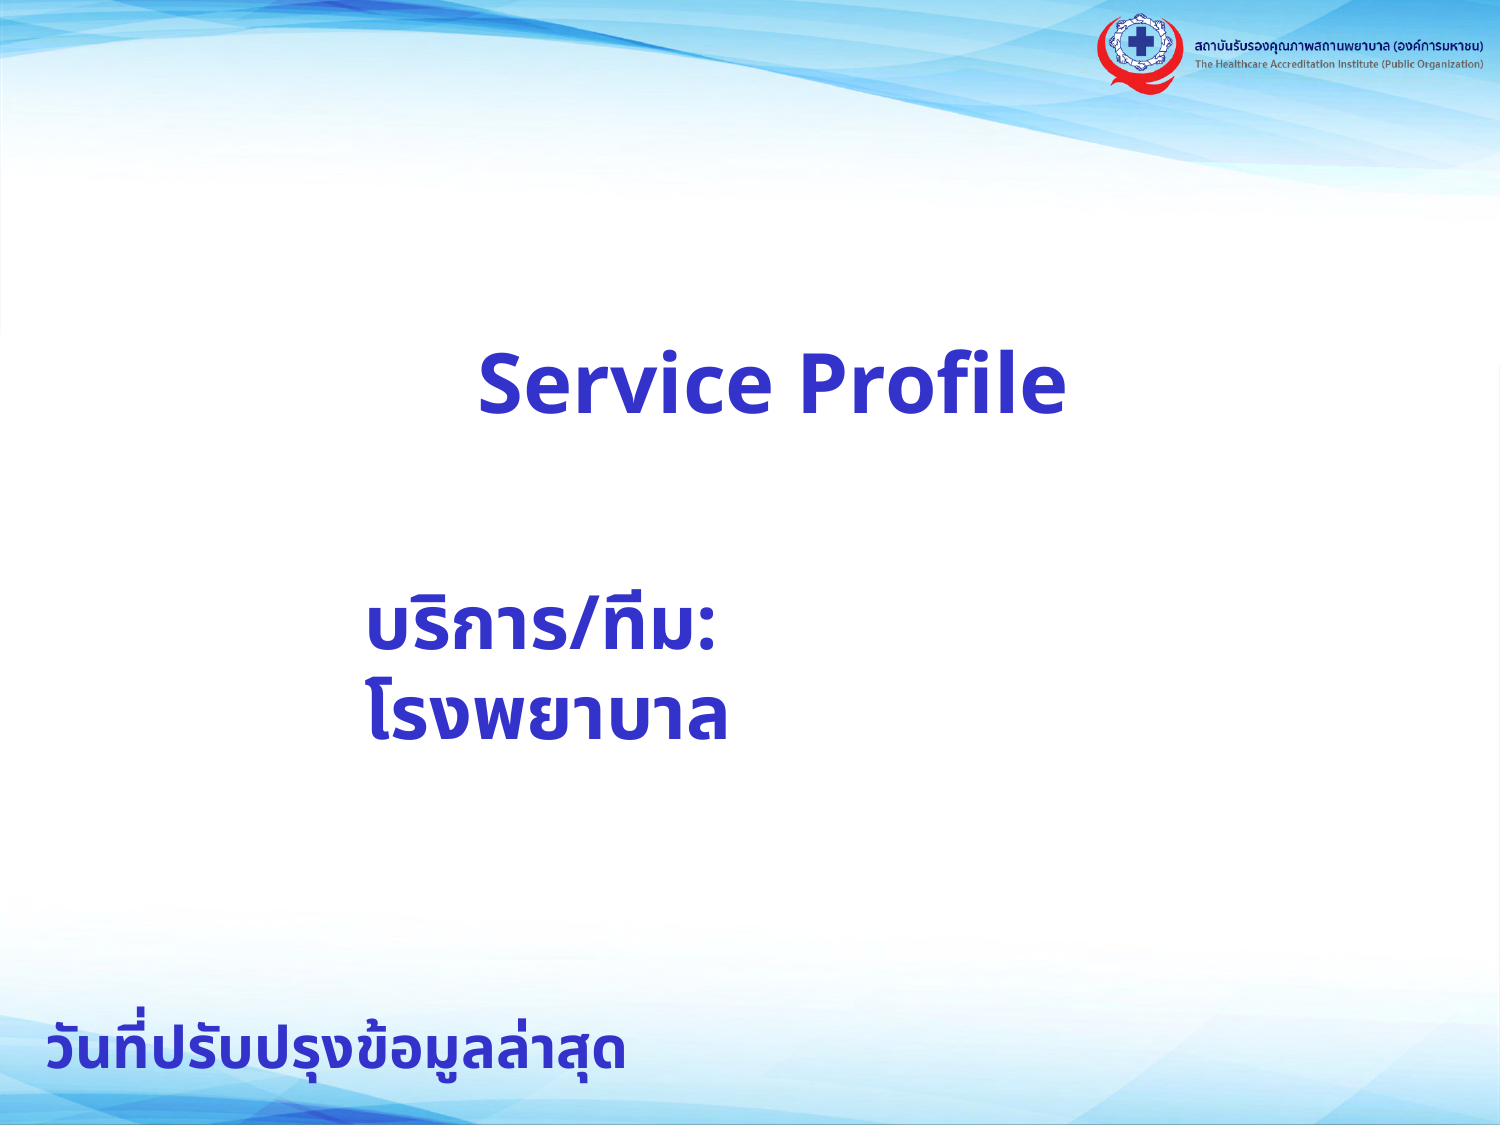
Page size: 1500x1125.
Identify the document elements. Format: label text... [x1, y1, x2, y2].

picture [0, 0, 1500, 1125]
text_box บริการ/ทีม: โรงพยาบาล [349, 567, 938, 762]
text_box Service Profile [462, 322, 1085, 438]
text_box วันที่ปรับปรุงข้อมูลล่าสุด [0, 1002, 644, 1088]
